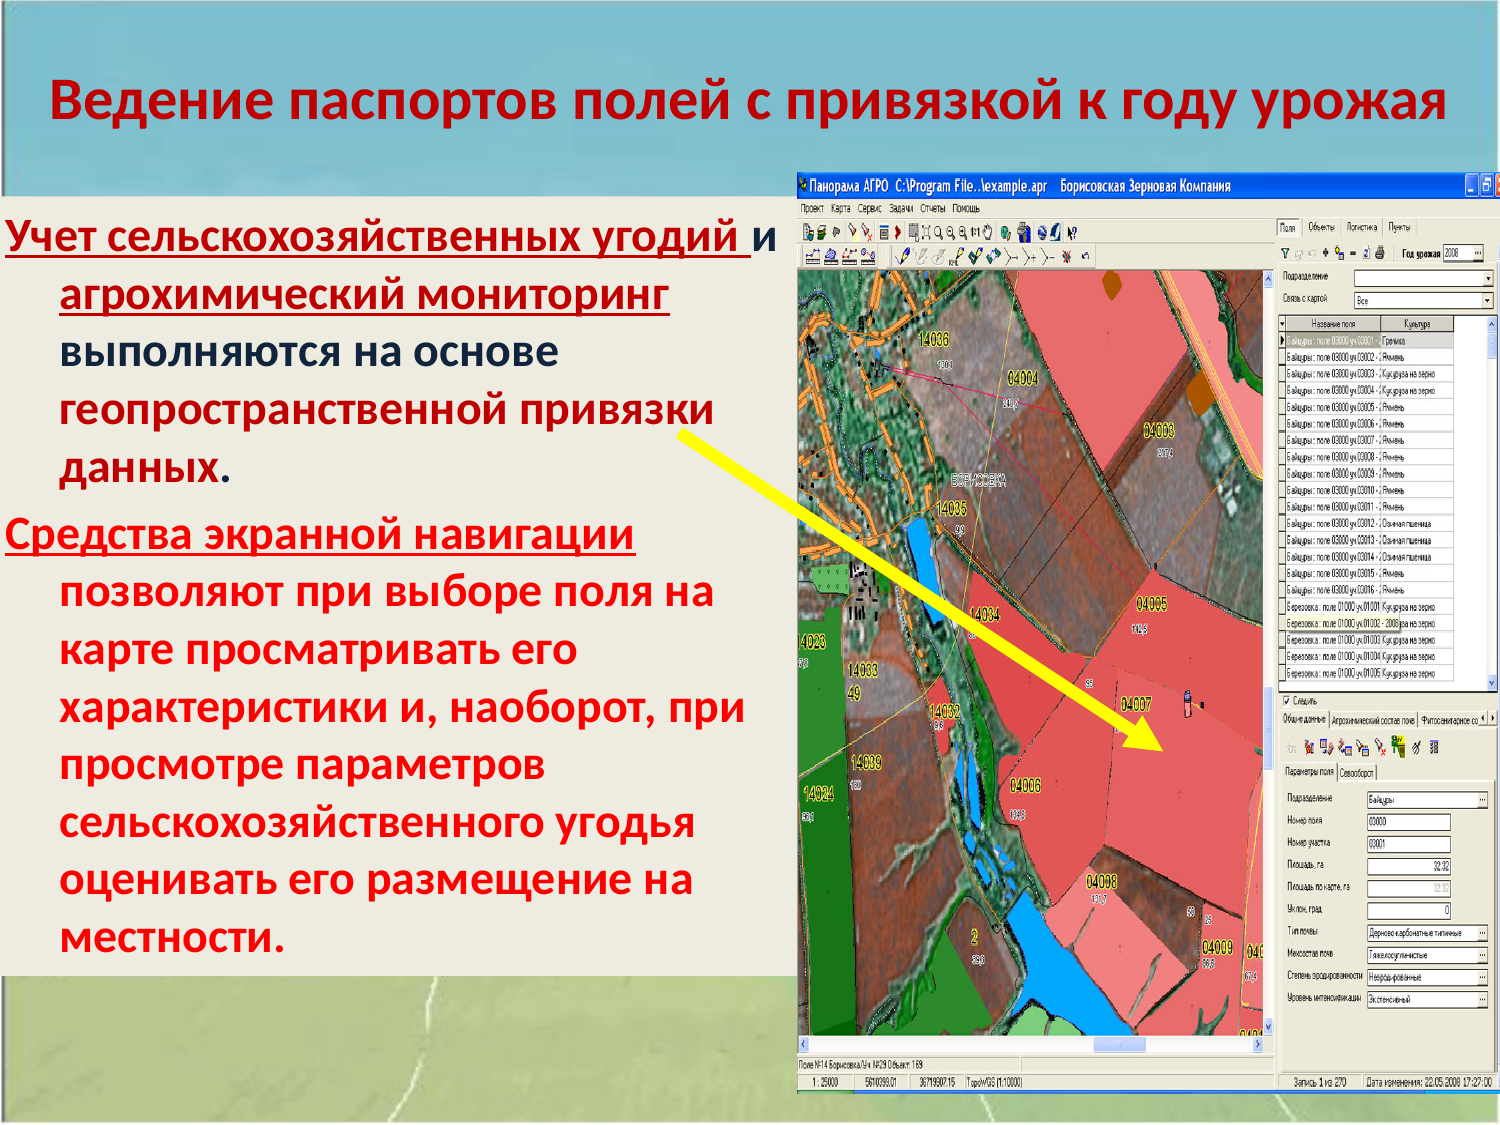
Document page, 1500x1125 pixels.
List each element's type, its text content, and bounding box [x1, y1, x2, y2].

title Ведение паспортов полей с привязкой к году урожая [0, 19, 1500, 196]
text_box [678, 432, 1164, 752]
list Учет сельскохозяйственных угодий и агрохимический мониторинг выполняются на основе геопространственной привязки данных. Средства экранной навигации позволяют при выборе поля на карте просматривать его характеристики и, наоборот, при просмотре параметров сельскохозяйственного угодья оценивать его размещение на местности. [0, 196, 791, 976]
picture [796, 172, 1500, 1095]
